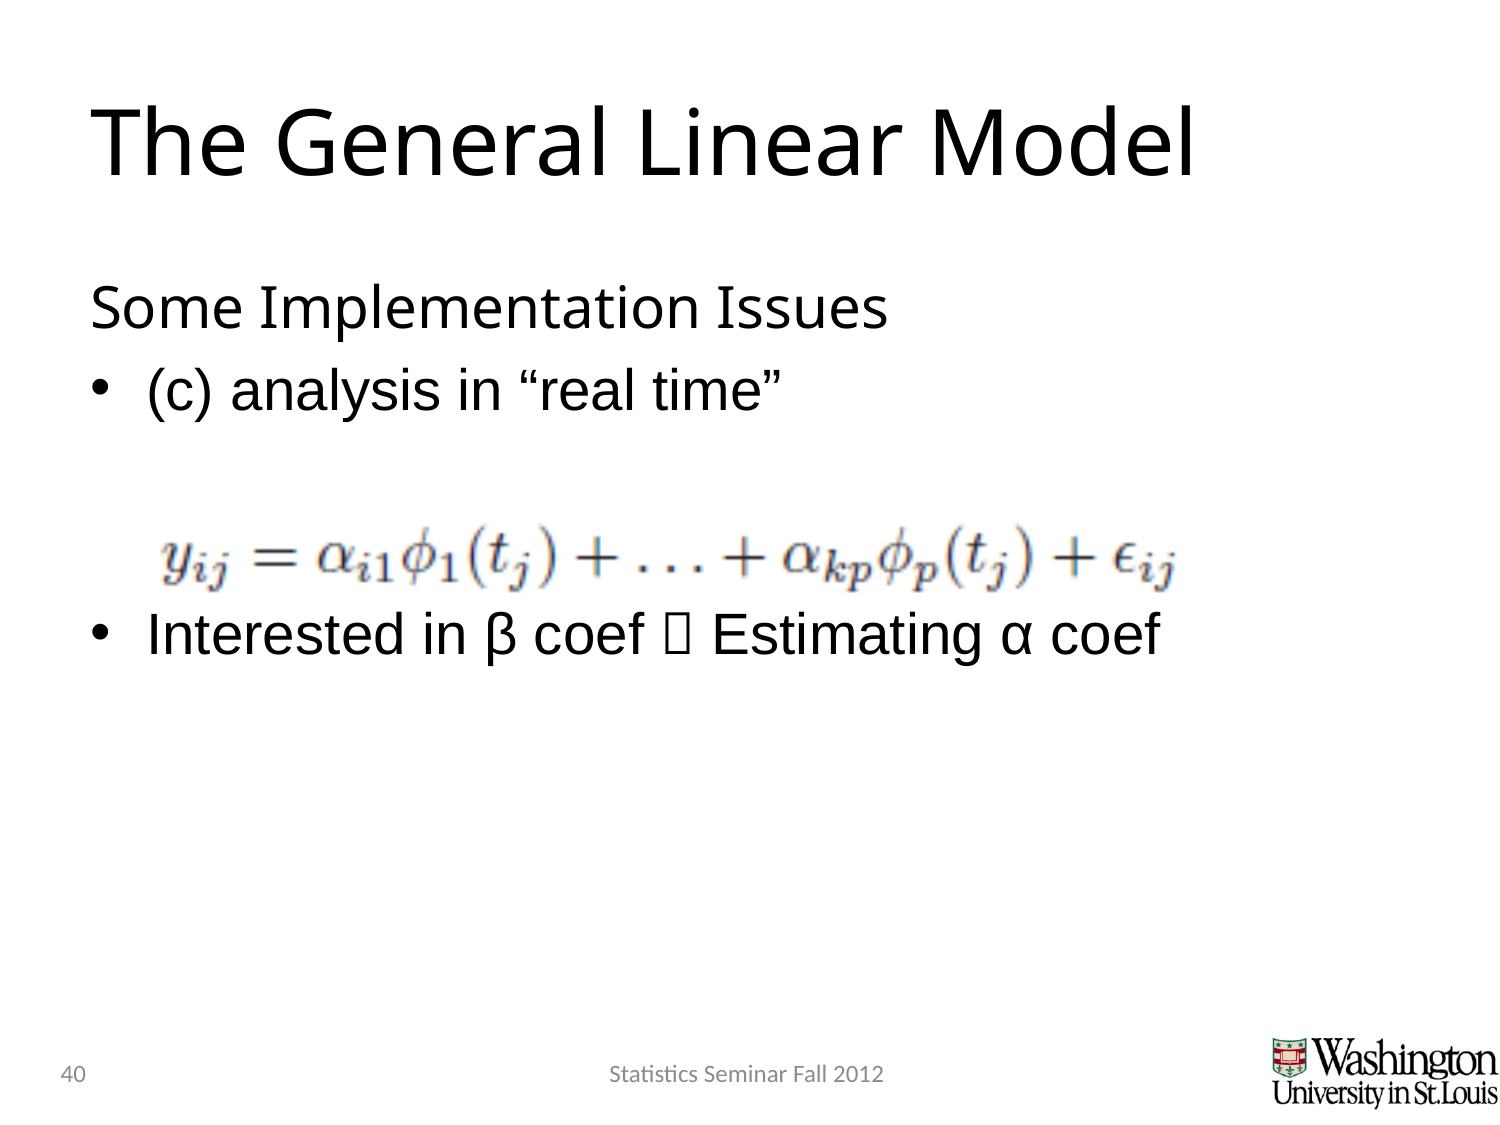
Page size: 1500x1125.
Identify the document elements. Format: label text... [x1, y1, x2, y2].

slide_number 40 [45, 1042, 396, 1103]
list Some Implementation Issues (c) analysis in “real time” Interested in β coef  Estimating α coef [75, 262, 1425, 1005]
picture [1272, 1038, 1500, 1110]
title The General Linear Model [75, 45, 1425, 233]
footer Statistics Seminar Fall 2012 [512, 1042, 988, 1103]
picture [159, 515, 1186, 610]
